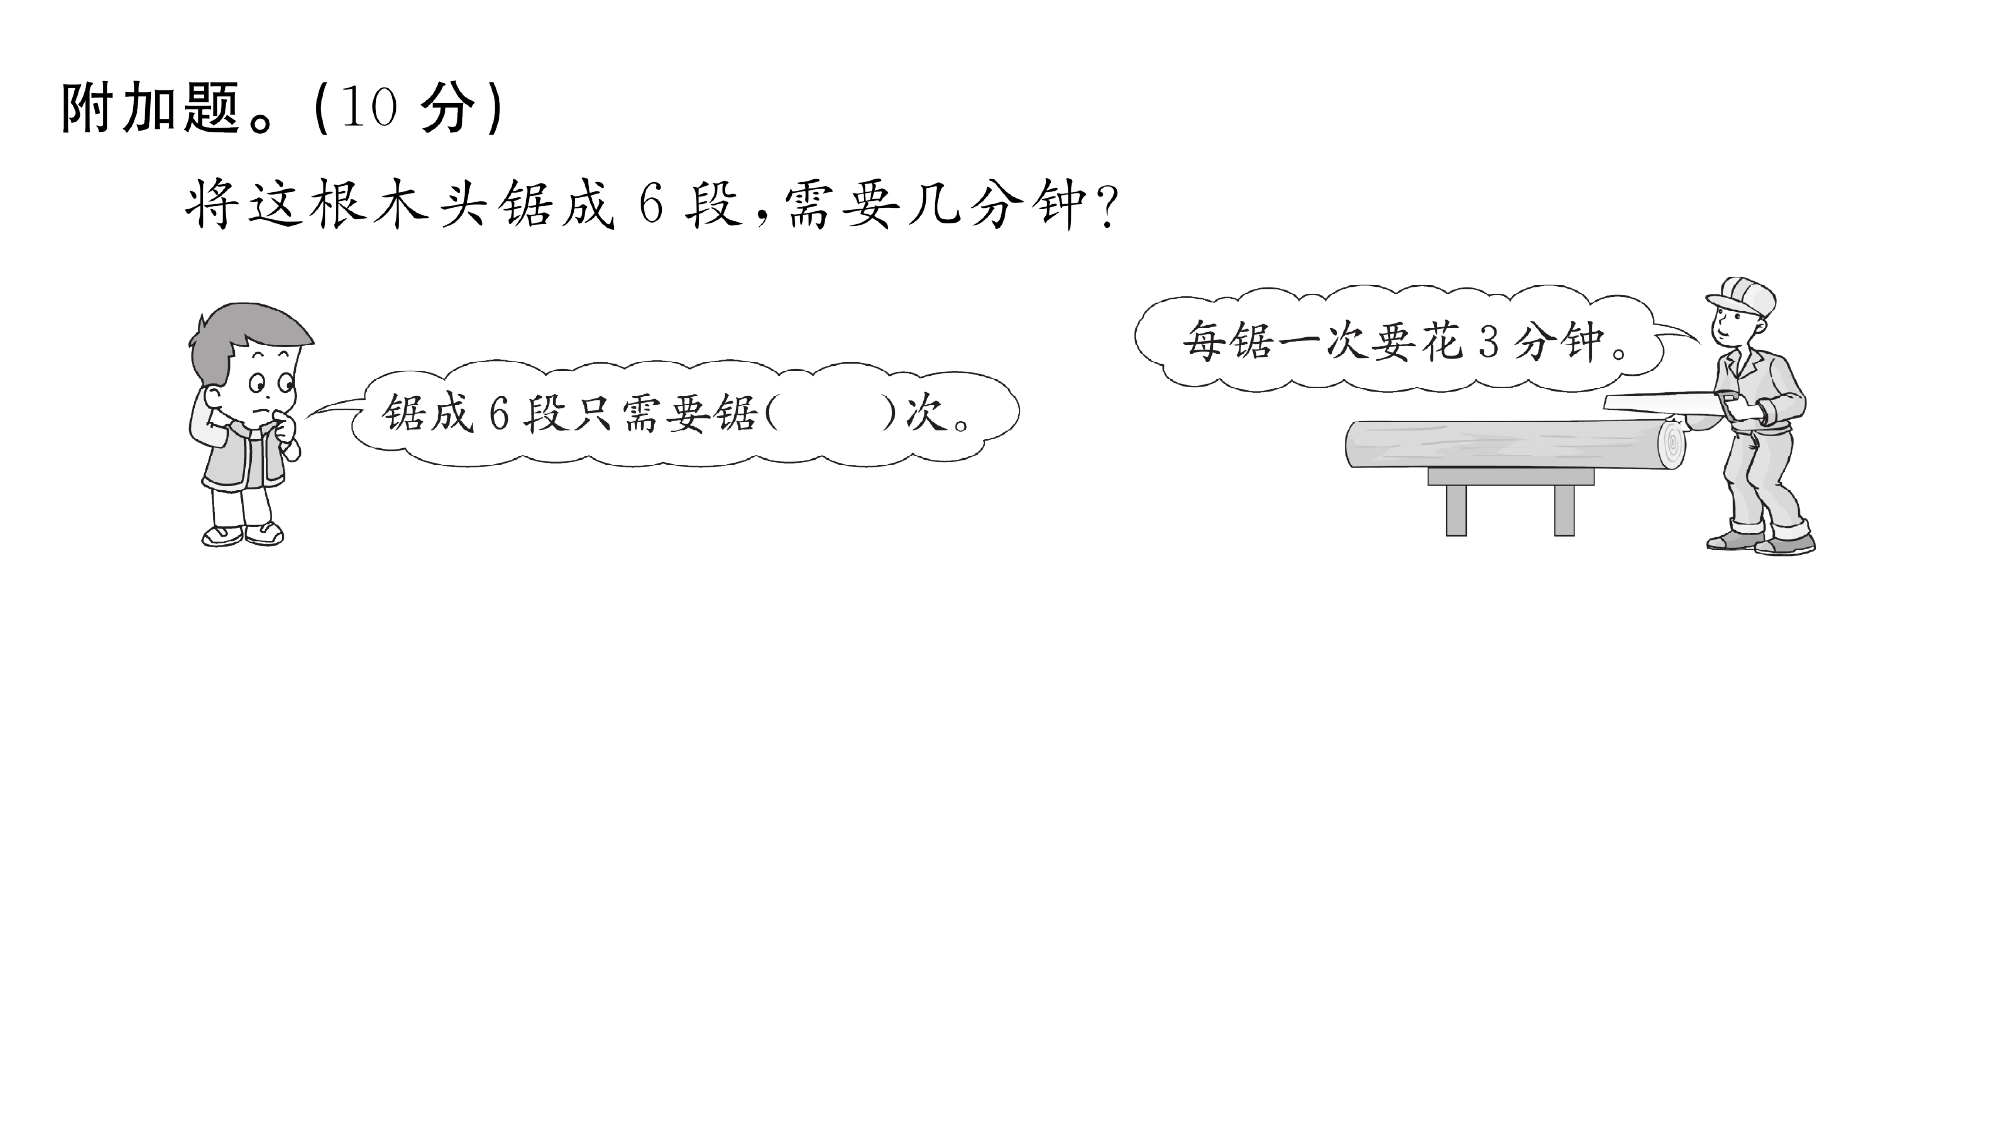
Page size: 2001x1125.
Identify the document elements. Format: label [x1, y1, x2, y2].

picture [58, 58, 1949, 766]
